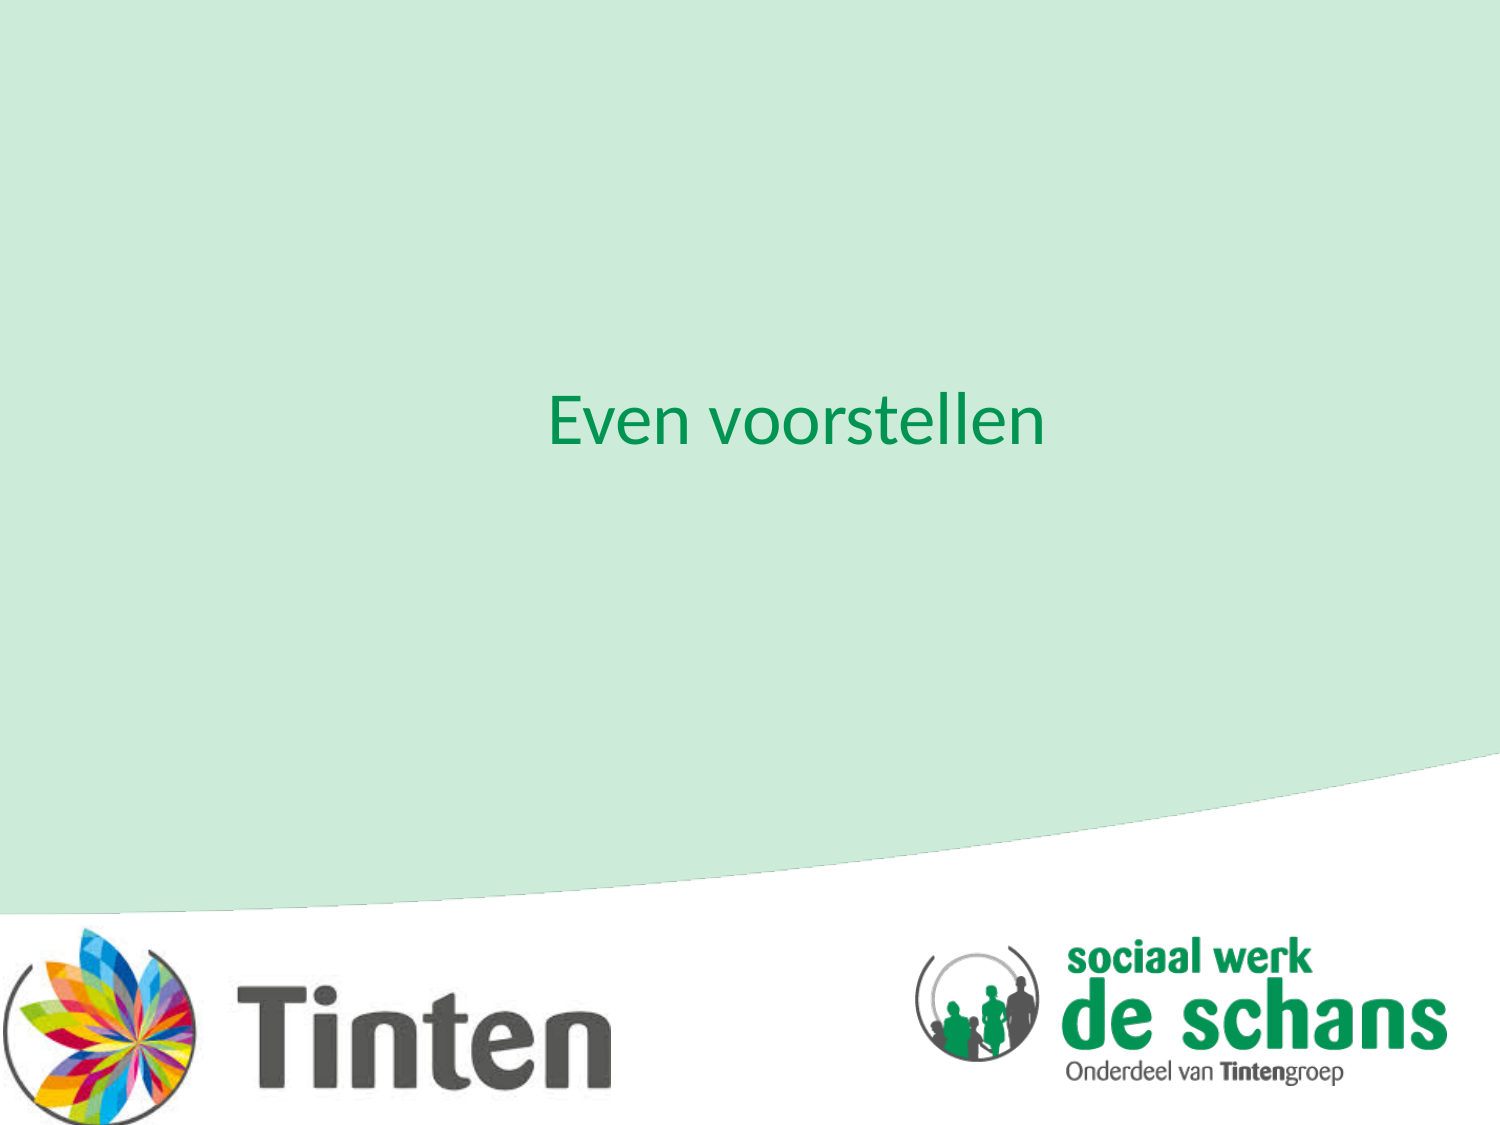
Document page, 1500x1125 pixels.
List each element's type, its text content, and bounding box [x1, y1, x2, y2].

title Even voorstellen [183, 255, 1412, 575]
picture [0, 722, 1500, 1125]
